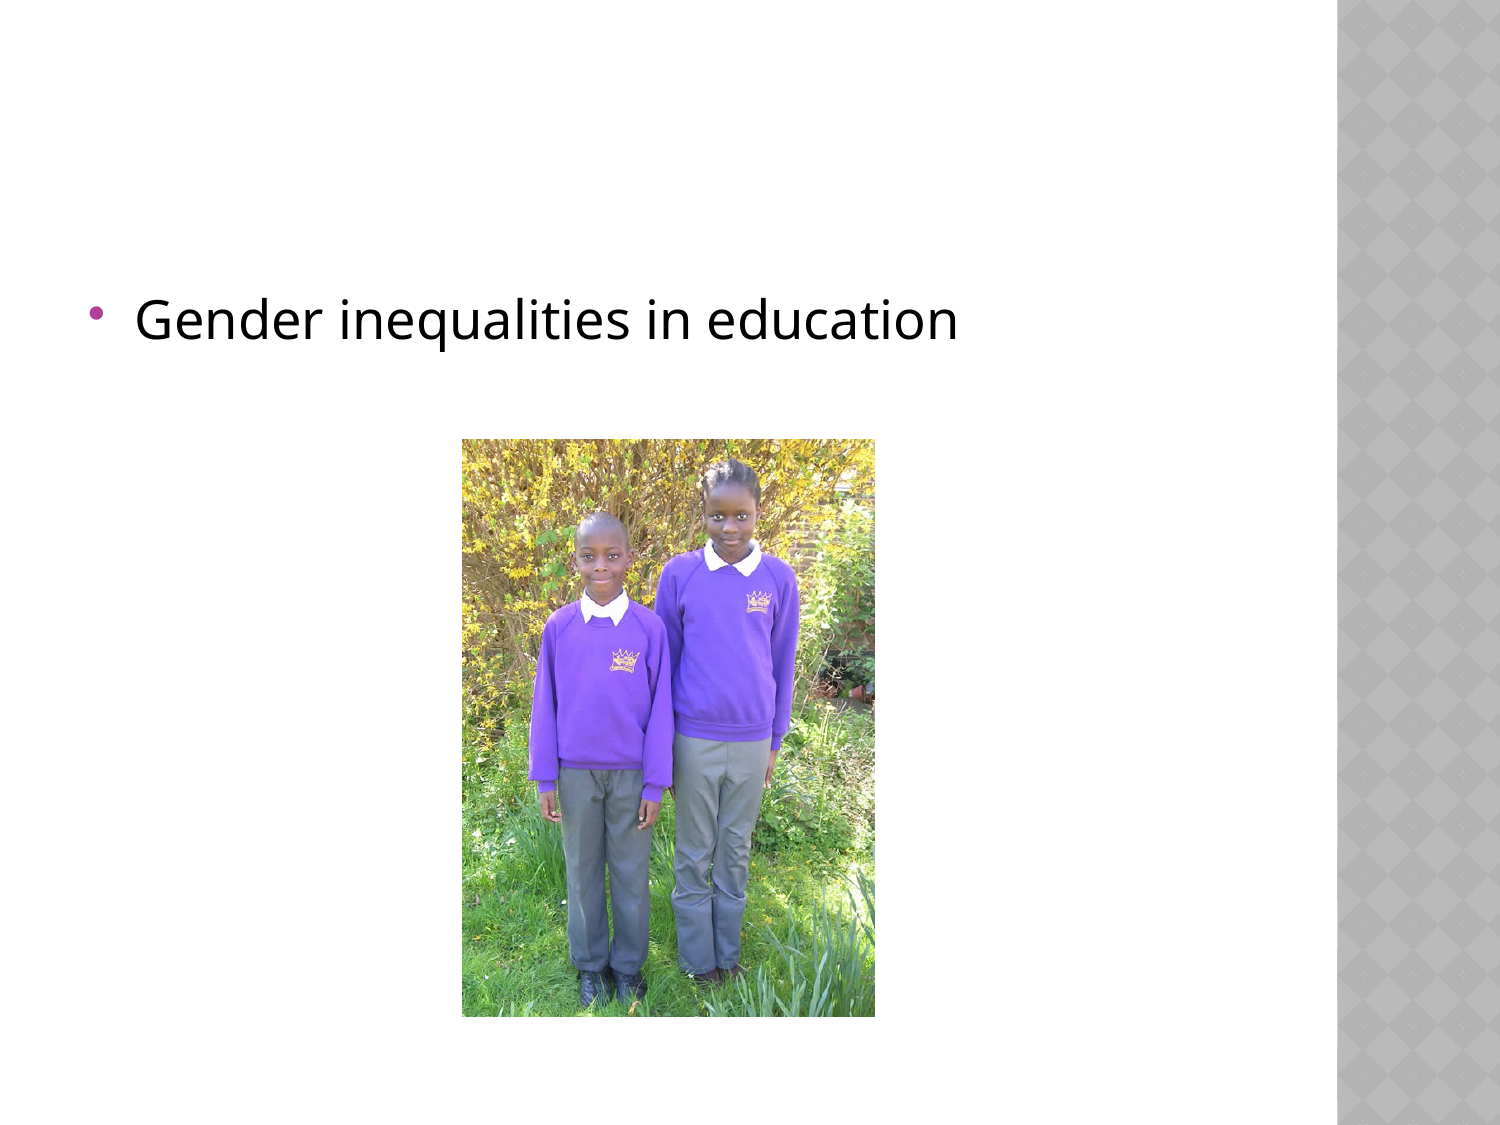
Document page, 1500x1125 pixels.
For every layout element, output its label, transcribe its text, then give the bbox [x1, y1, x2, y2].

list Gender inequalities in education [75, 200, 1263, 995]
picture [462, 439, 876, 1018]
